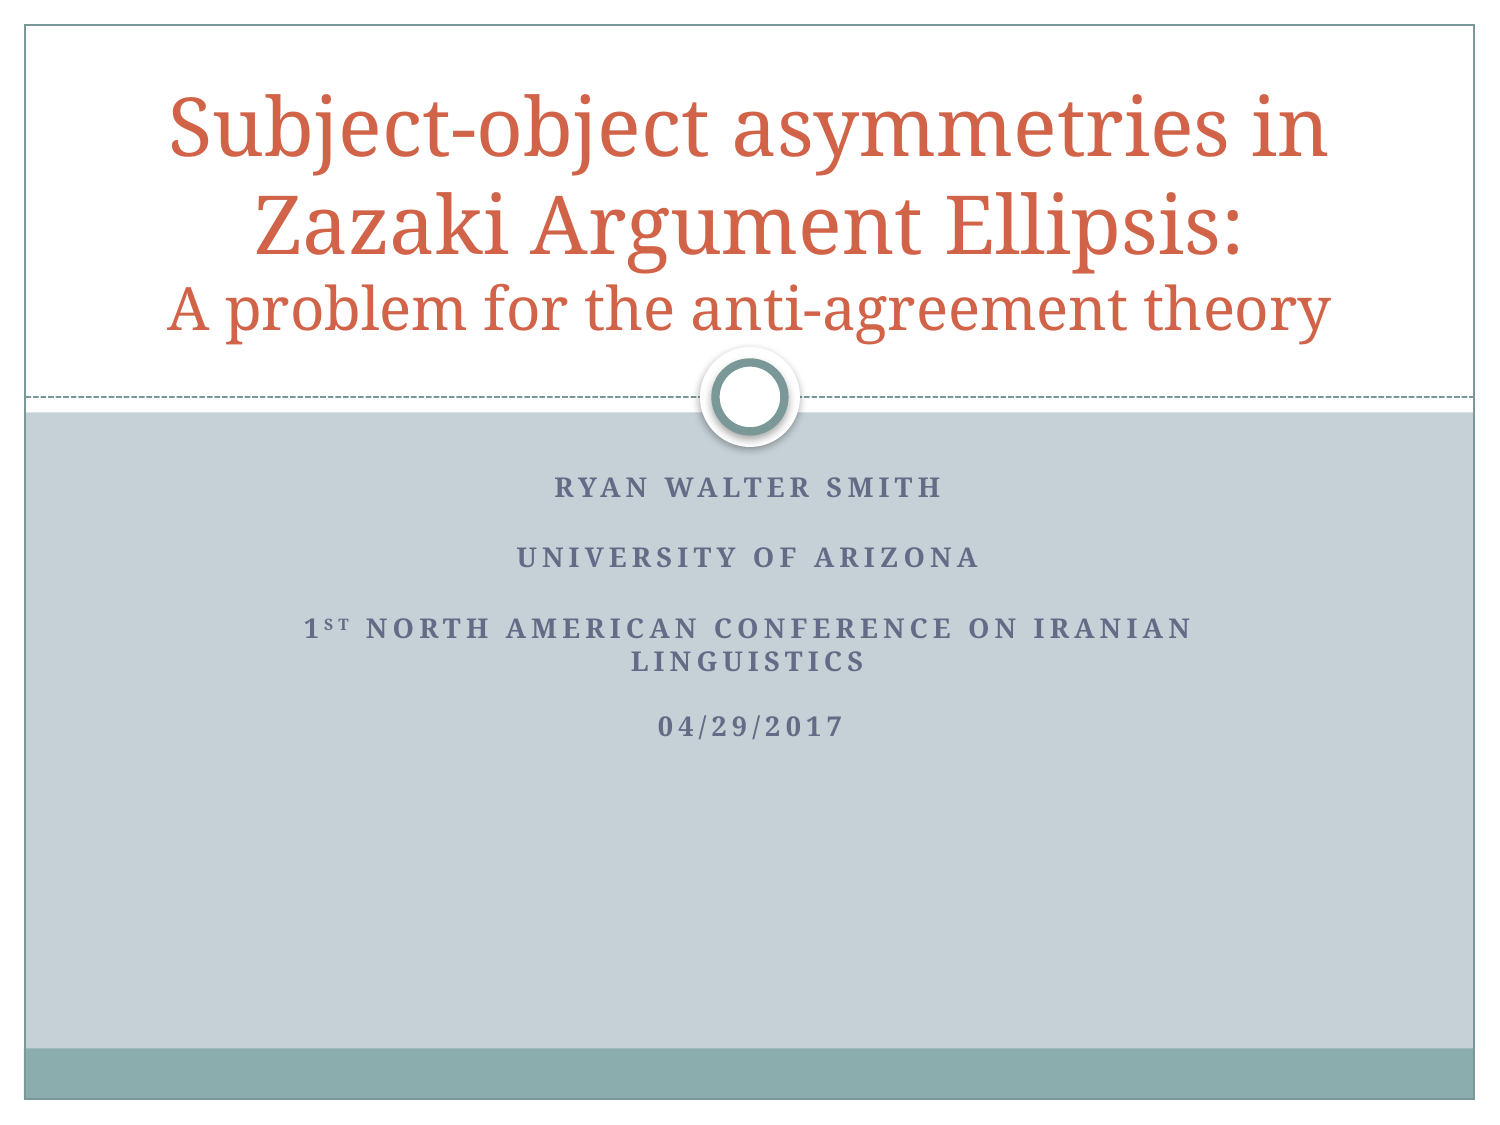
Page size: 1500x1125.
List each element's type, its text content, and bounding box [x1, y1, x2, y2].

title Subject-object asymmetries in Zazaki Argument Ellipsis: A problem for the anti-agreement theory [112, 62, 1388, 350]
subtitle Ryan Walter Smith University of Arizona 1st North American Conference on Iranian Linguistics 04/29/2017 [225, 462, 1275, 750]
